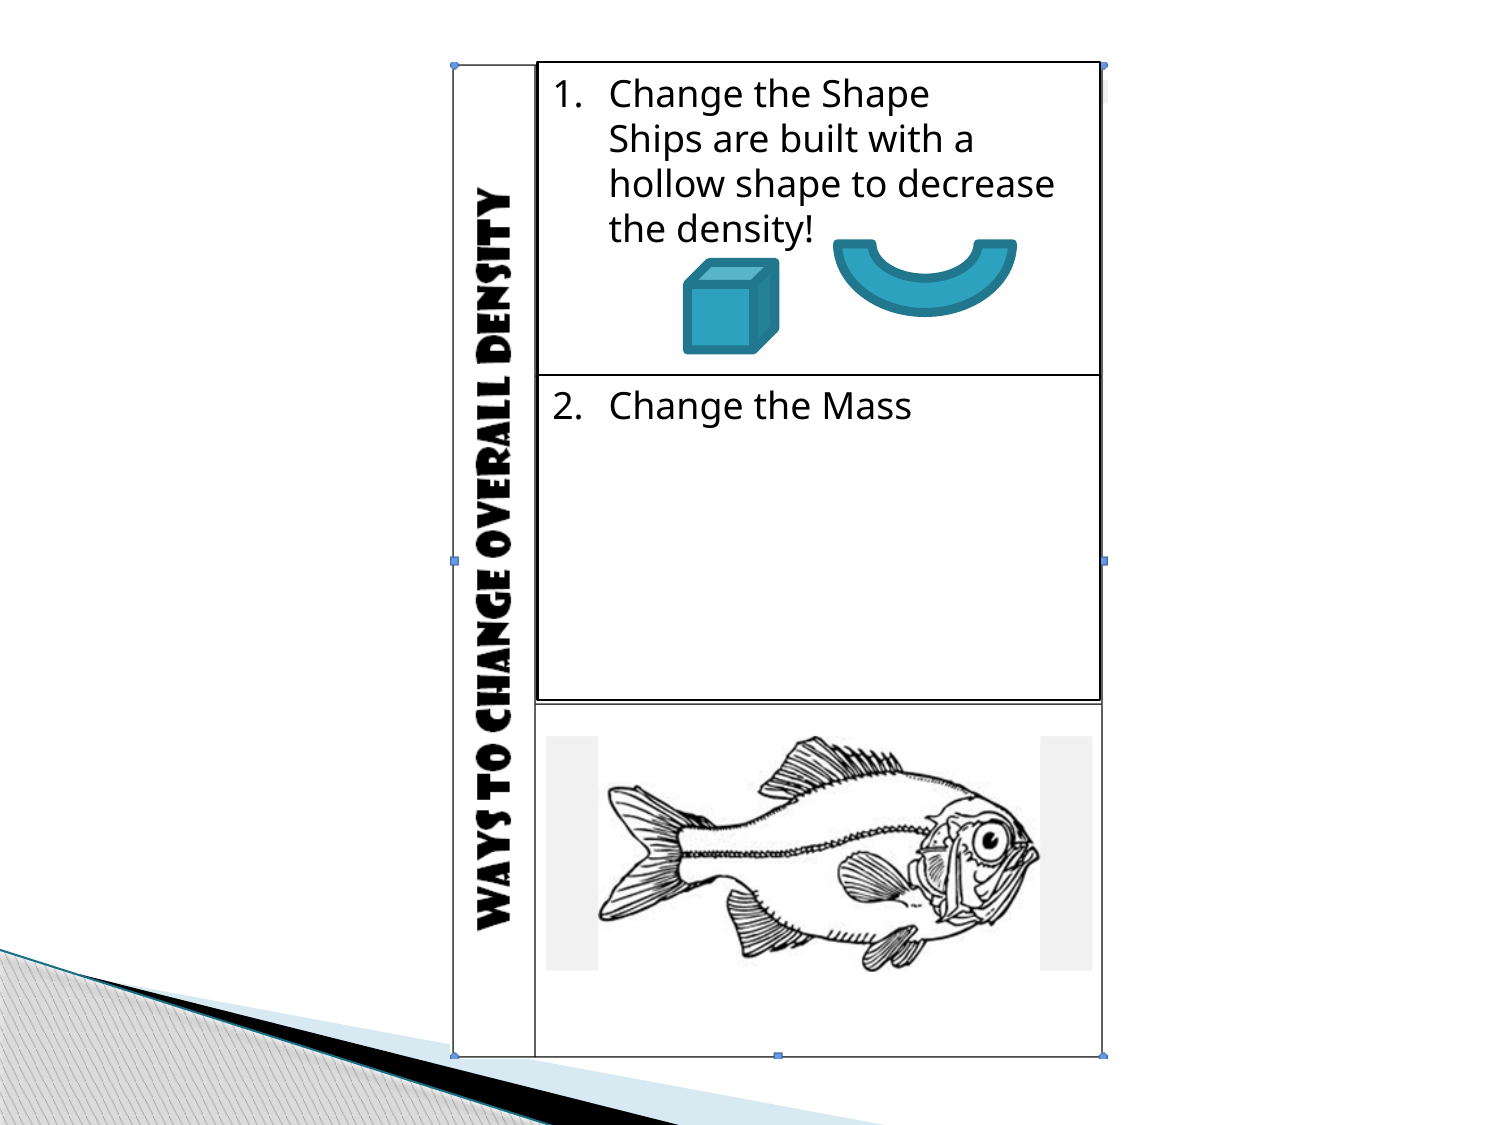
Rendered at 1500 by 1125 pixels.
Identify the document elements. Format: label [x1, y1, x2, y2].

text_box [533, 58, 1104, 62]
picture [449, 62, 1109, 1059]
